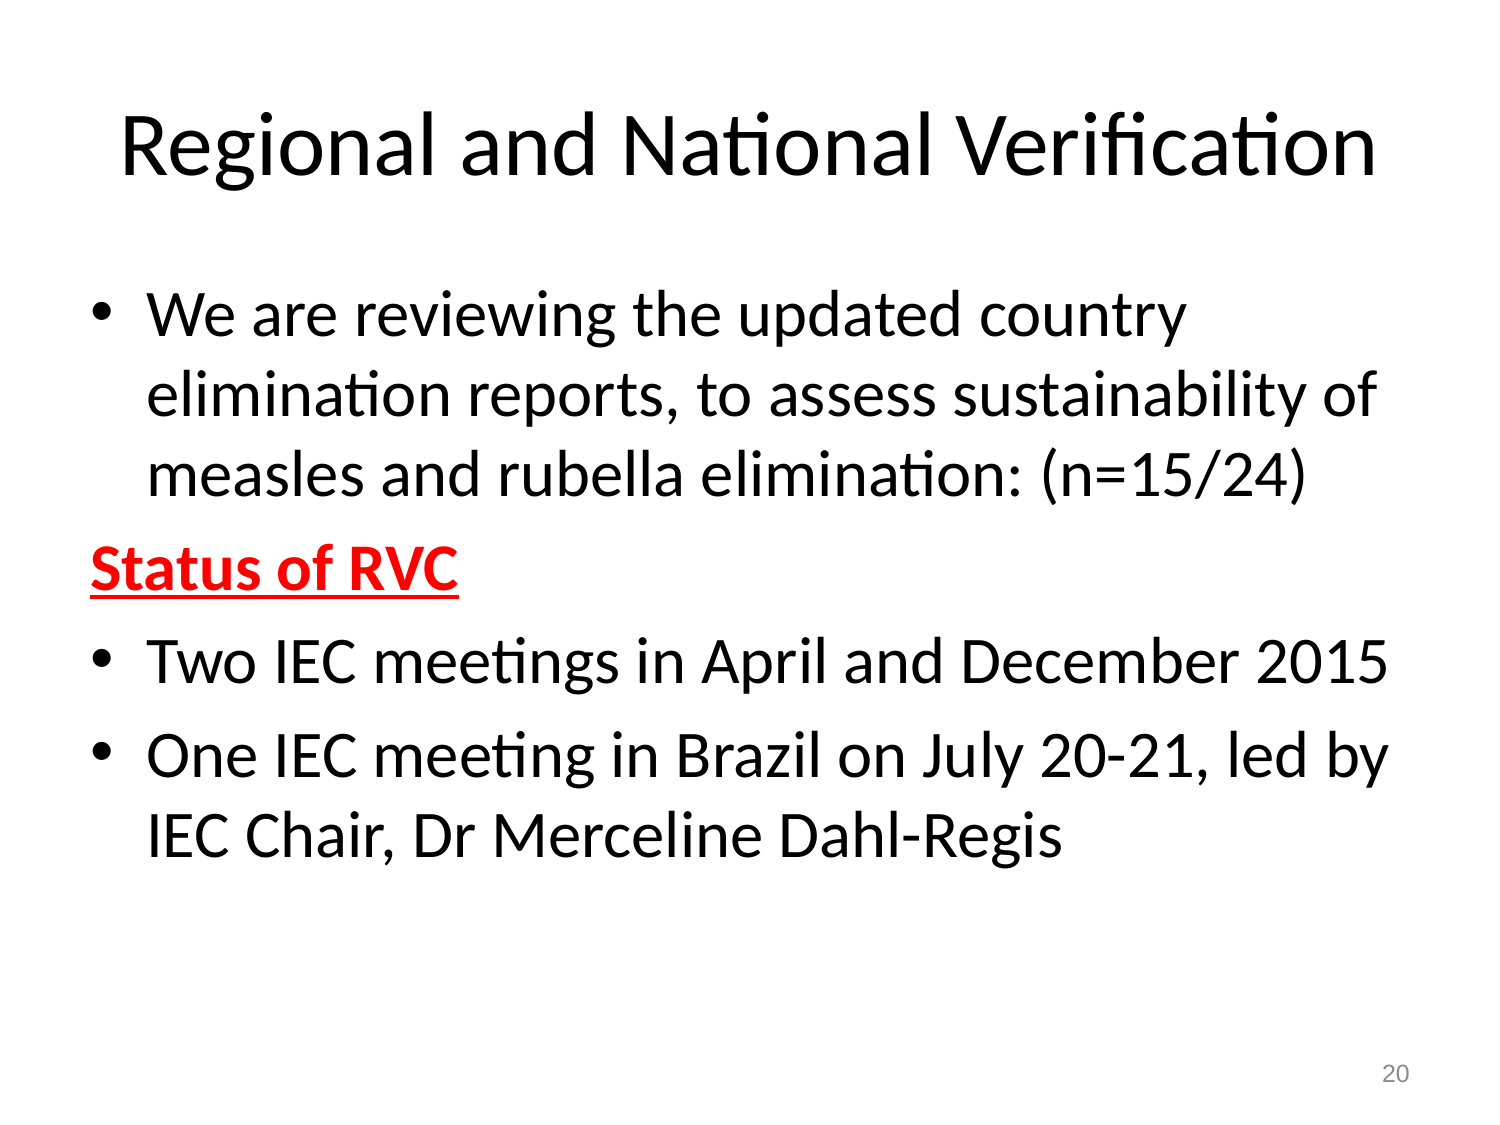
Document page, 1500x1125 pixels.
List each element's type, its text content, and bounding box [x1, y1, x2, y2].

slide_number 20 [1074, 1042, 1425, 1103]
title Regional and National Verification [75, 45, 1425, 233]
list We are reviewing the updated country elimination reports, to assess sustainability of measles and rubella elimination: (n=15/24) Status of RVC Two IEC meetings in April and December 2015 One IEC meeting in Brazil on July 20-21, led by IEC Chair, Dr Merceline Dahl-Regis [75, 262, 1425, 1005]
